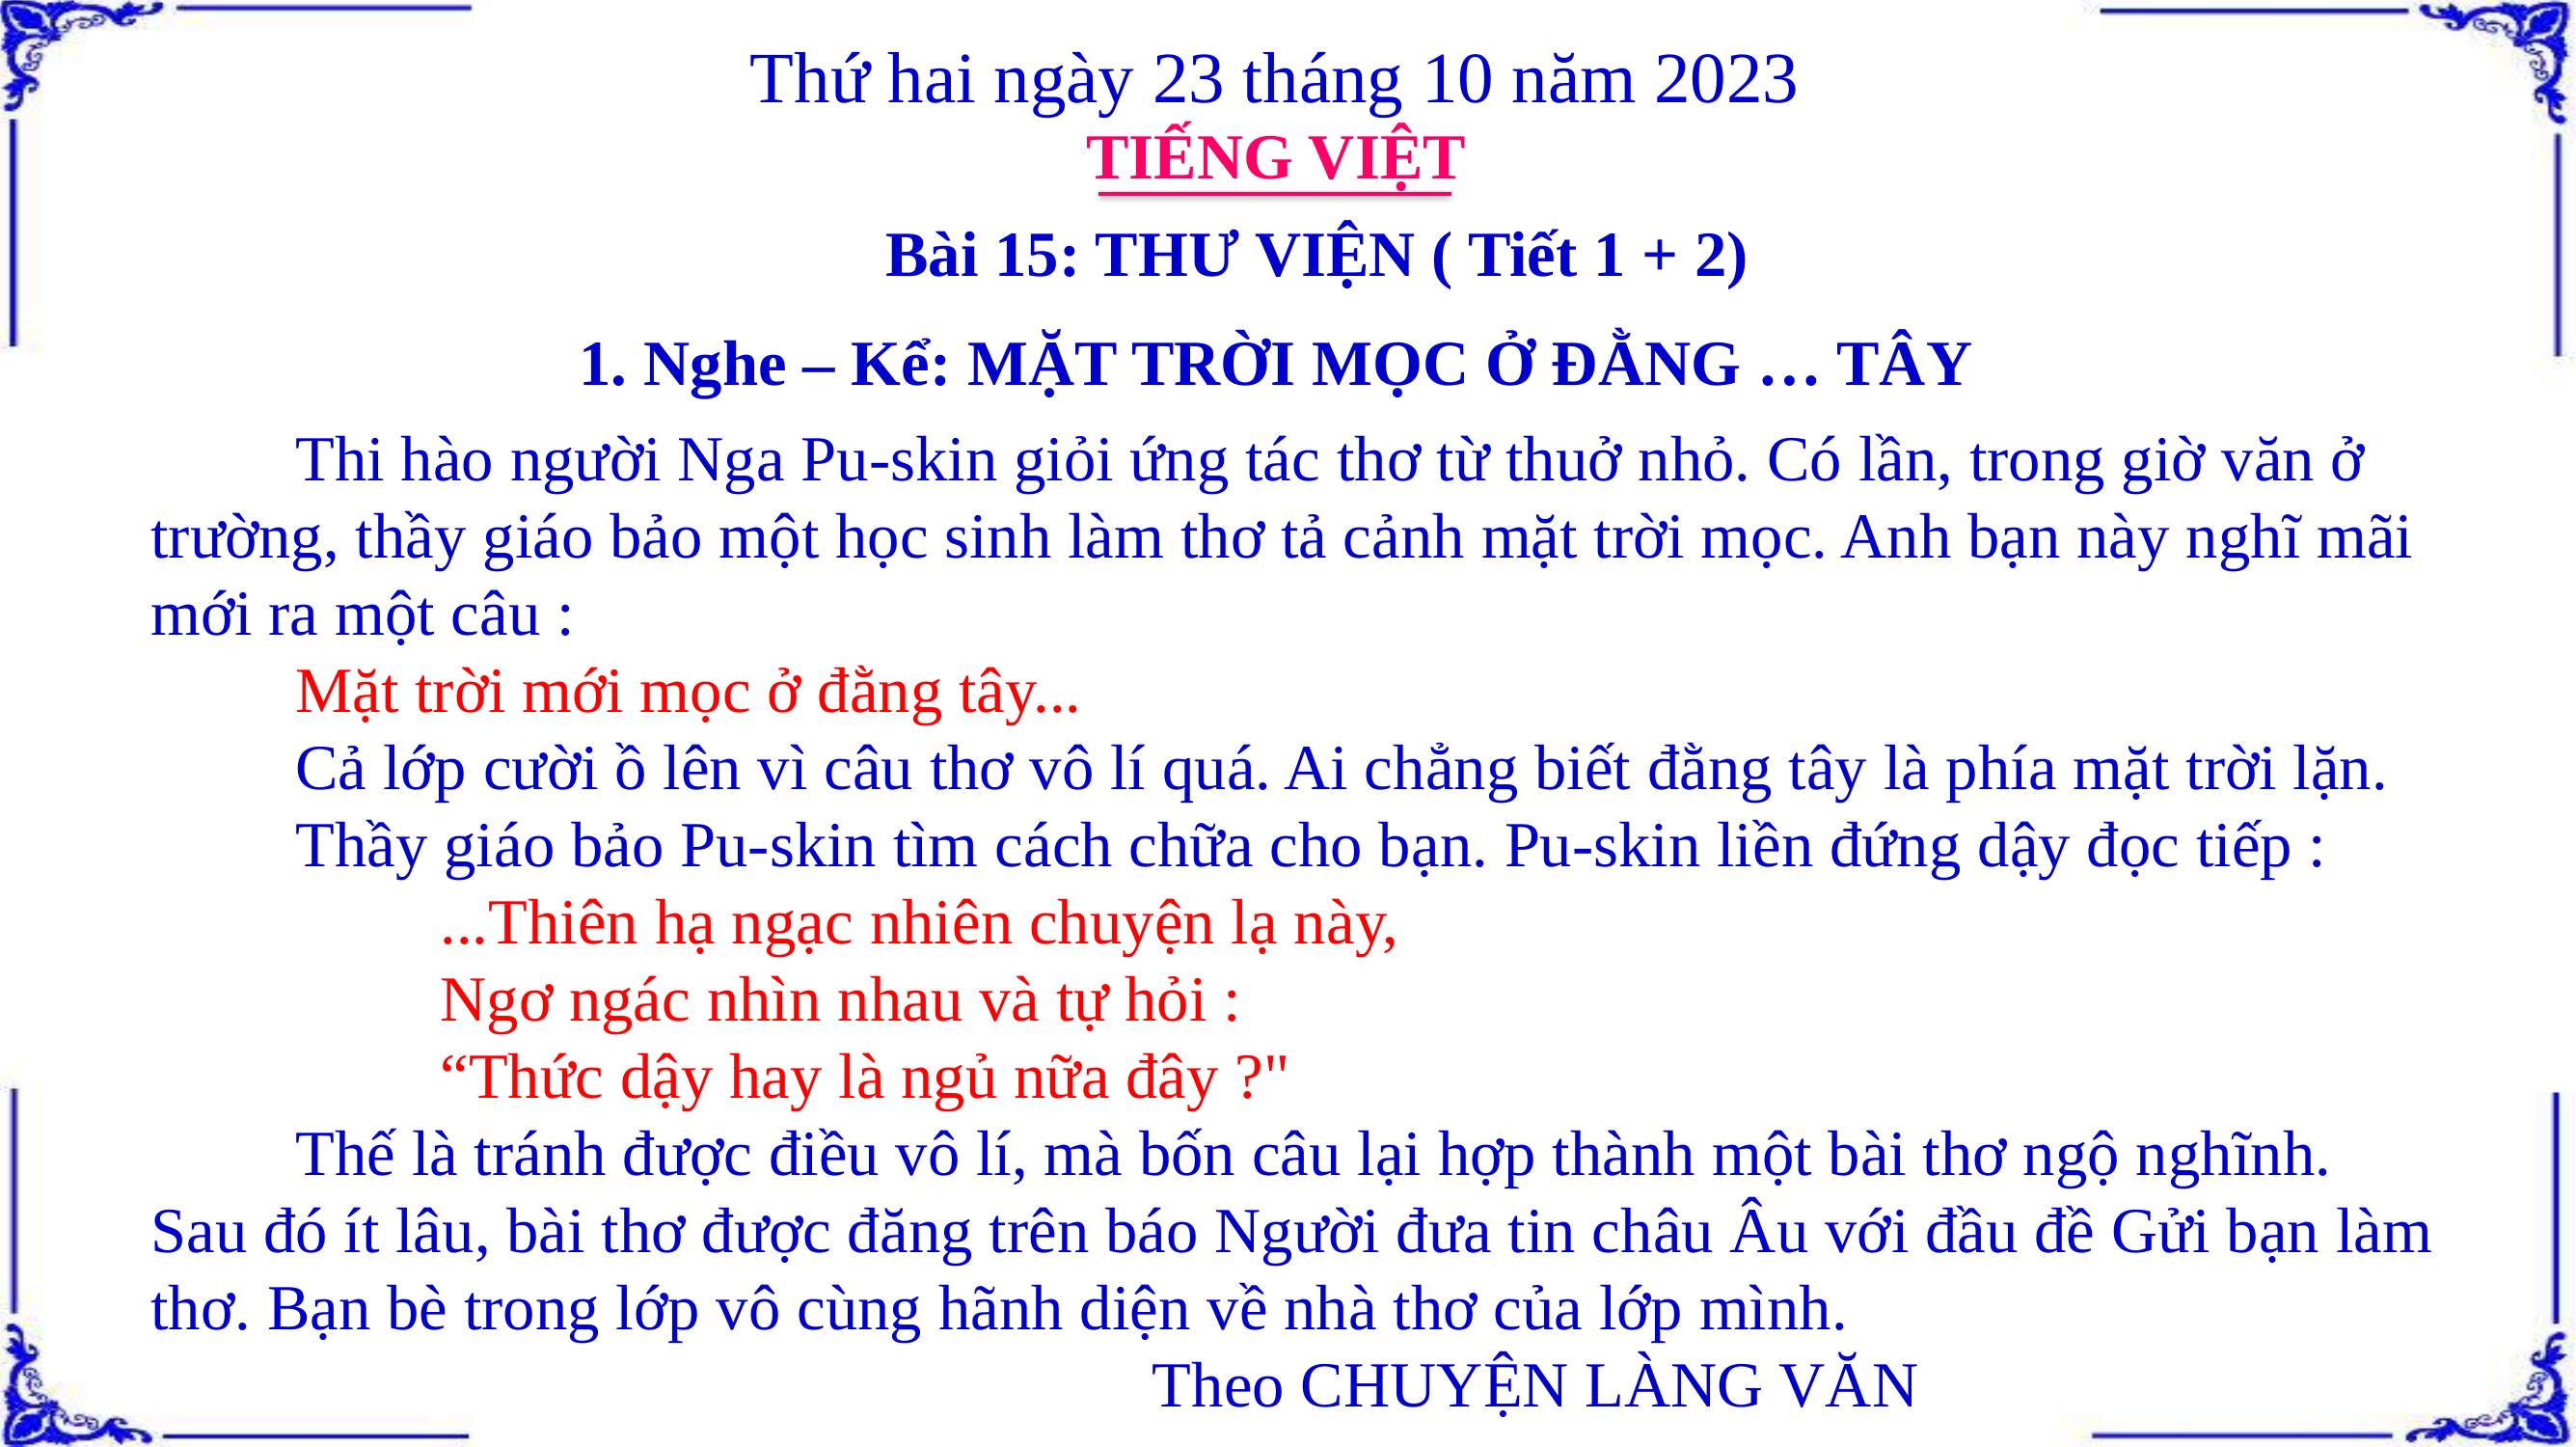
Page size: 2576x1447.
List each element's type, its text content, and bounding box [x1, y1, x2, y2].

text_box 1. Nghe – Kể: MẶT TRỜI MỌC Ở ĐẰNG … TÂY [525, 309, 2029, 409]
text_box Thứ hai ngày 23 tháng 10 năm 2023 [736, 23, 1814, 125]
text_box Thi hào người Nga Pu-skin giỏi ứng tác thơ từ thuở nhỏ. Có lần, trong giờ văn ở trường, thầy giáo bảo một học sinh làm thơ tả cảnh mặt trời mọc. Anh bạn này nghĩ mãi mới ra một câu : Mặt trời mới mọc ở đằng tây... Cả lớp cười ồ lên vì câu thơ vô lí quá. Ai chẳng biết đằng tây là phía mặt trời lặn. Thầy giáo bảo Pu-skin tìm cách chữa cho bạn. Pu-skin liền đứng dậy đọc tiếp : ...Thiên hạ ngạc nhiên chuyện lạ này, Ngơ ngác nhìn nhau và tự hỏi : “Thức dậy hay là ngủ nữa đây ?" Thế là tránh được điều vô lí, mà bốn câu lại hợp thành một bài thơ ngộ nghĩnh. Sau đó ít lâu, bài thơ được đăng trên báo Người đưa tin châu Âu với đầu đề Gửi bạn làm thơ. Bạn bè trong lớp vô cùng hãnh diện về nhà thơ của lớp mình. Theo CHUYỆN LÀNG VĂN [136, 409, 2454, 1447]
picture [0, 0, 2576, 1447]
text_box Bài 15: THƯ VIỆN ( Tiết 1 + 2) [624, 200, 2011, 301]
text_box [1070, 107, 1483, 201]
